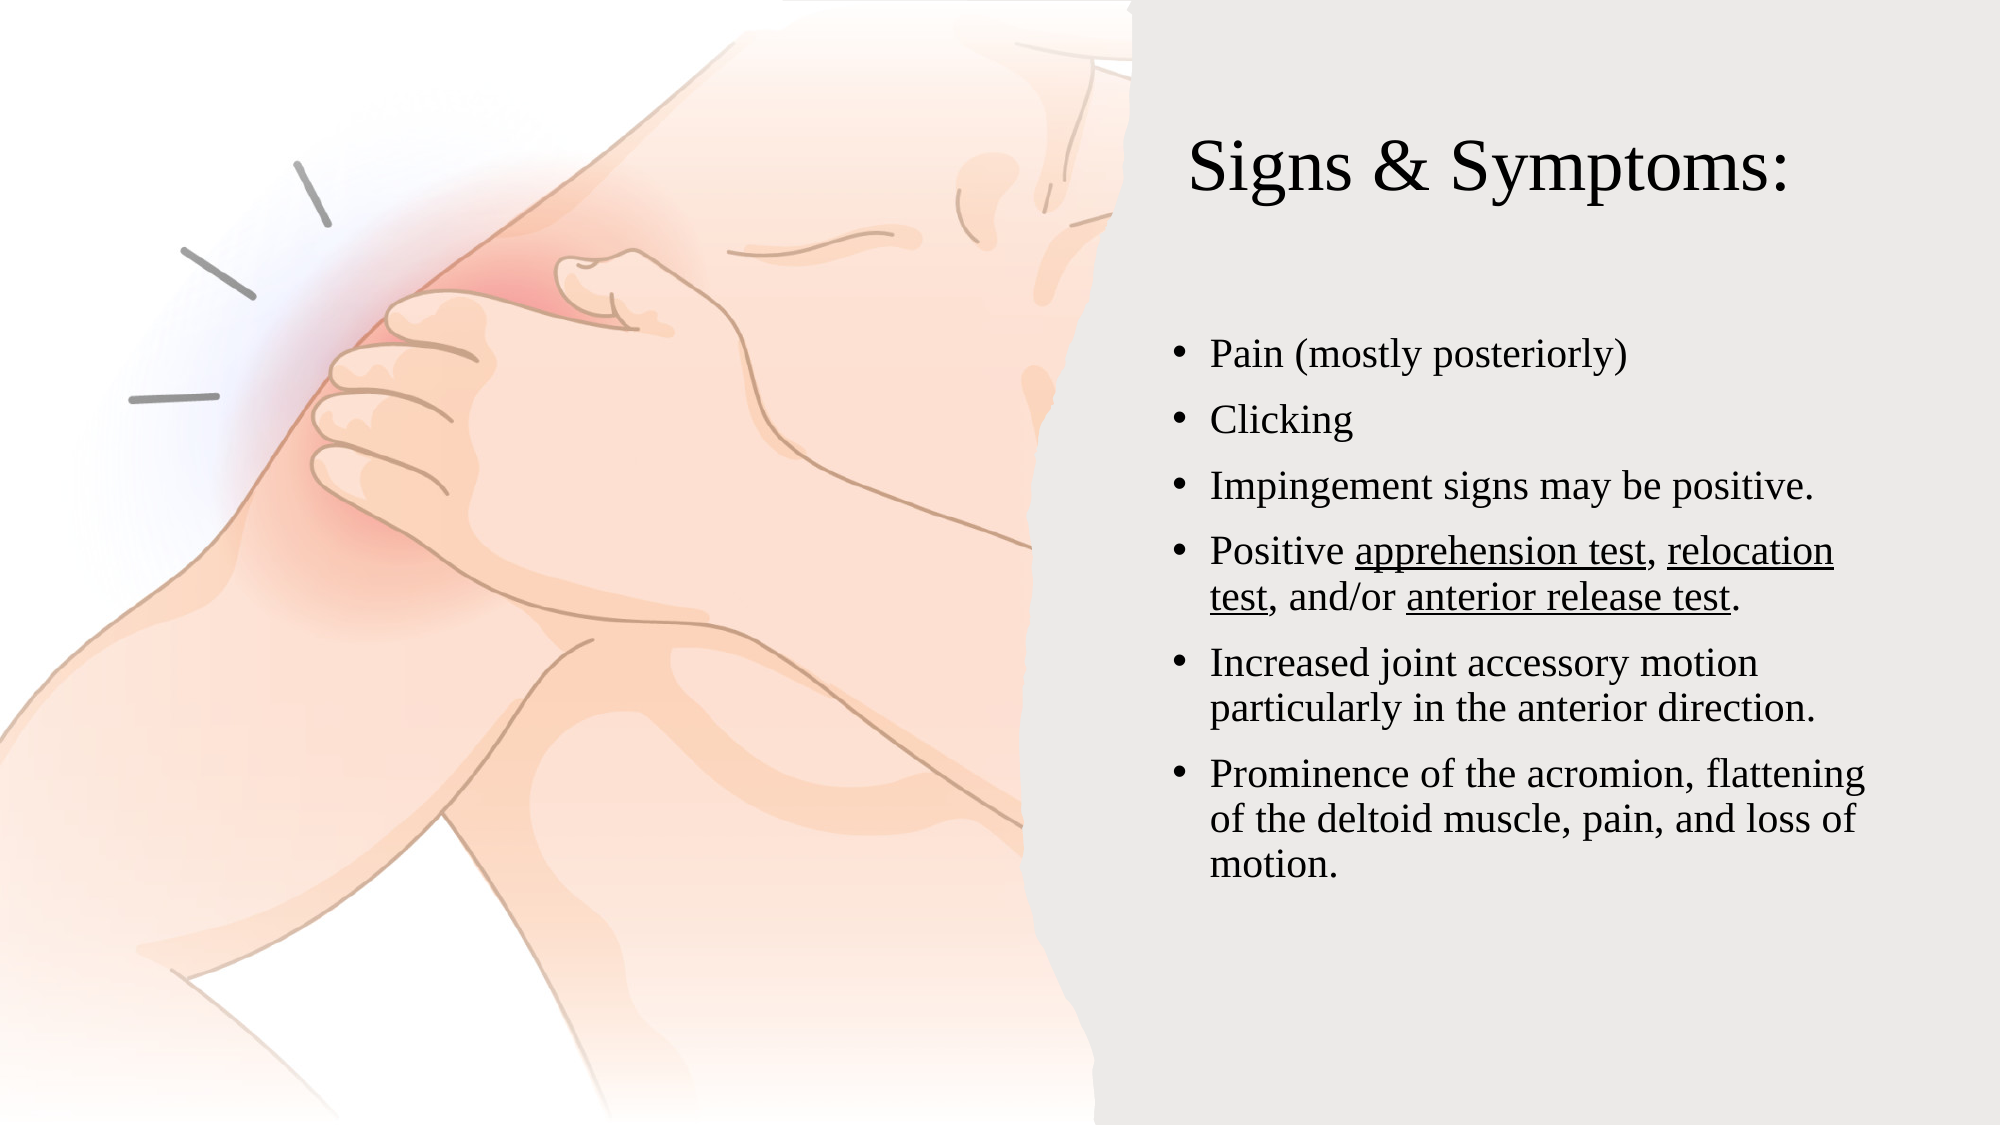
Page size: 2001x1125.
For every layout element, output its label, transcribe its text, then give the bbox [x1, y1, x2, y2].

picture [0, 0, 1133, 1125]
title Signs & Symptoms: [1172, 56, 1873, 276]
list Pain (mostly posteriorly) Clicking Impingement signs may be positive. Positive apprehension test, relocation test, and/or anterior release test. Increased joint accessory motion particularly in the anterior direction. Prominence of the acromion, flattening of the deltoid muscle, pain, and loss of motion. [1157, 323, 1906, 1002]
text_box [1133, 0, 2000, 1125]
